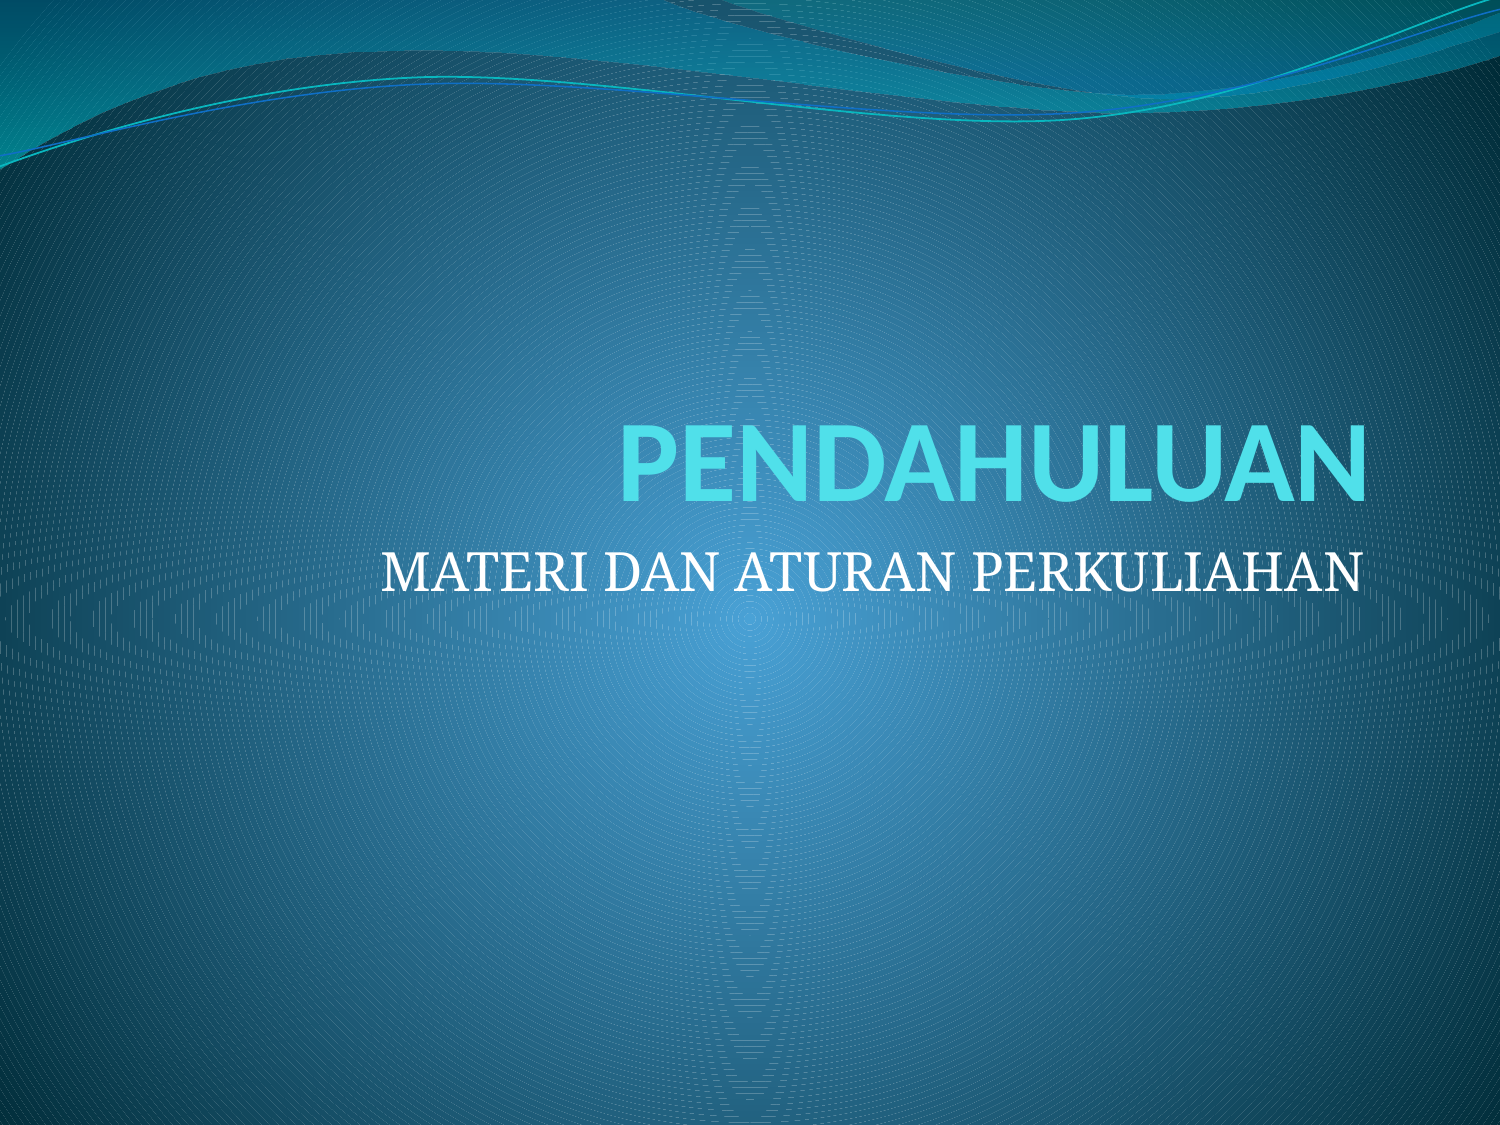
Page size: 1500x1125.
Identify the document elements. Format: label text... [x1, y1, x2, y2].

subtitle MATERI DAN ATURAN PERKULIAHAN [87, 529, 1376, 818]
title PENDAHULUAN [87, 224, 1376, 525]
